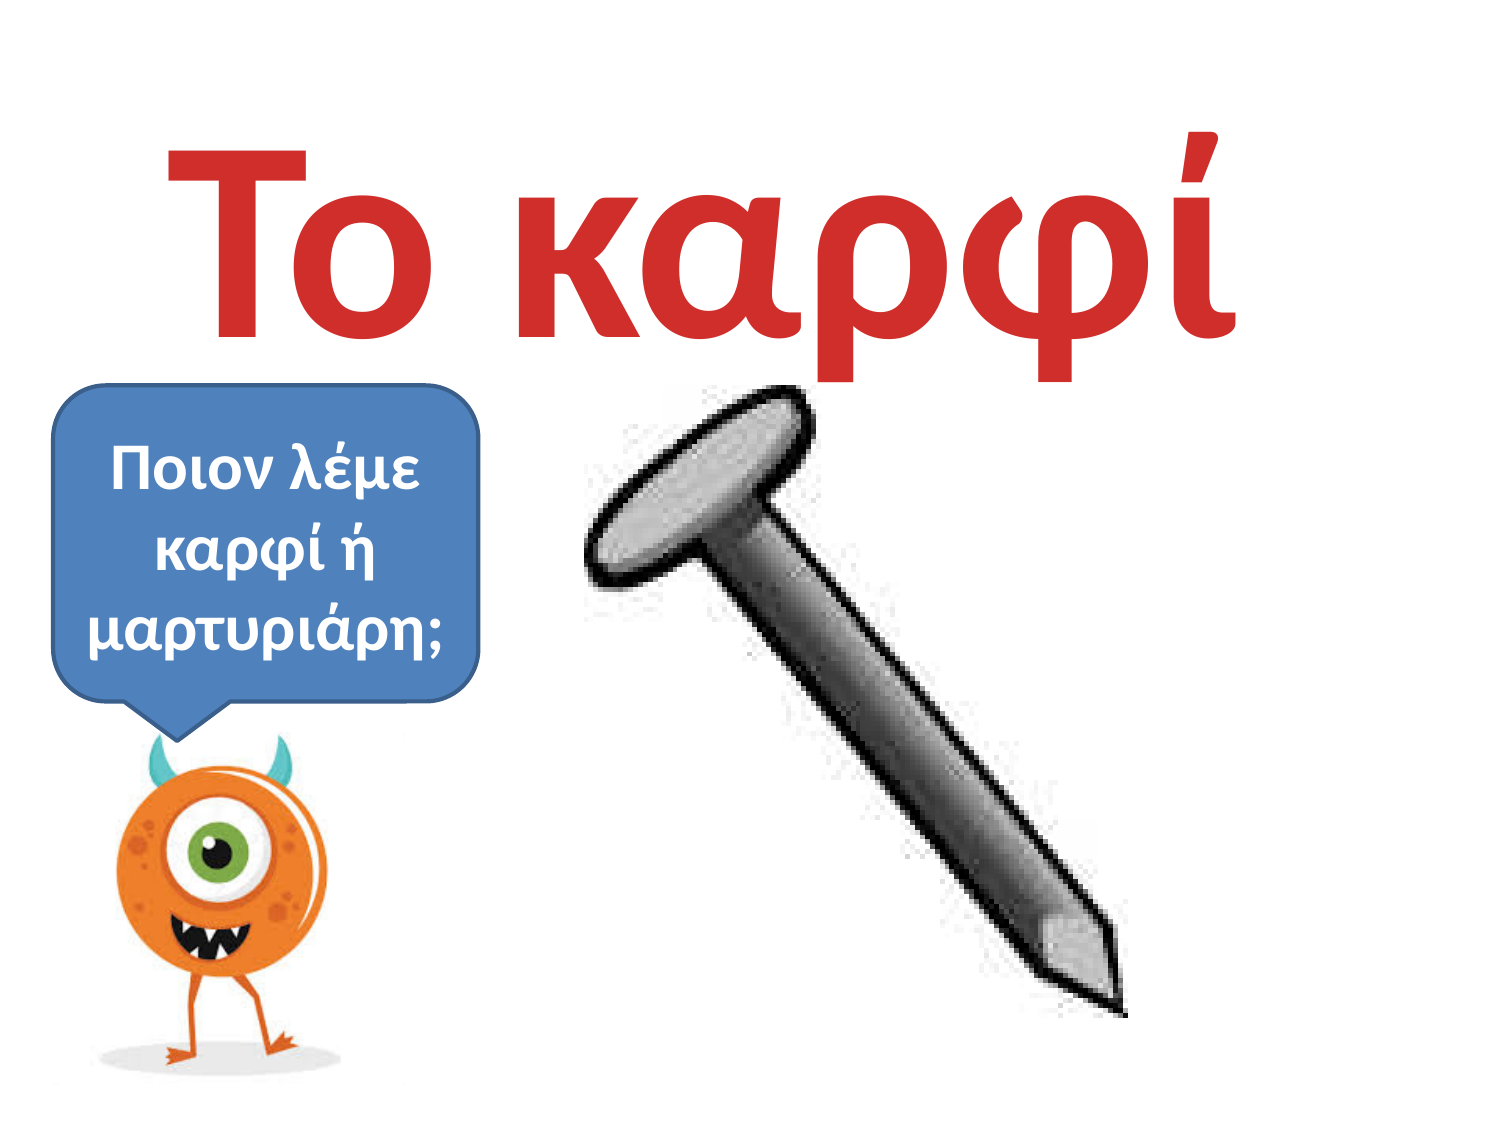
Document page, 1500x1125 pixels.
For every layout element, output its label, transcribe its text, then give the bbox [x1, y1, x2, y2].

picture [52, 732, 405, 1085]
text_box Το καρφί [150, 42, 1255, 403]
picture [584, 385, 1129, 1018]
text_box Ποιον λέμε καρφί ή μαρτυριάρη; [50, 383, 481, 731]
